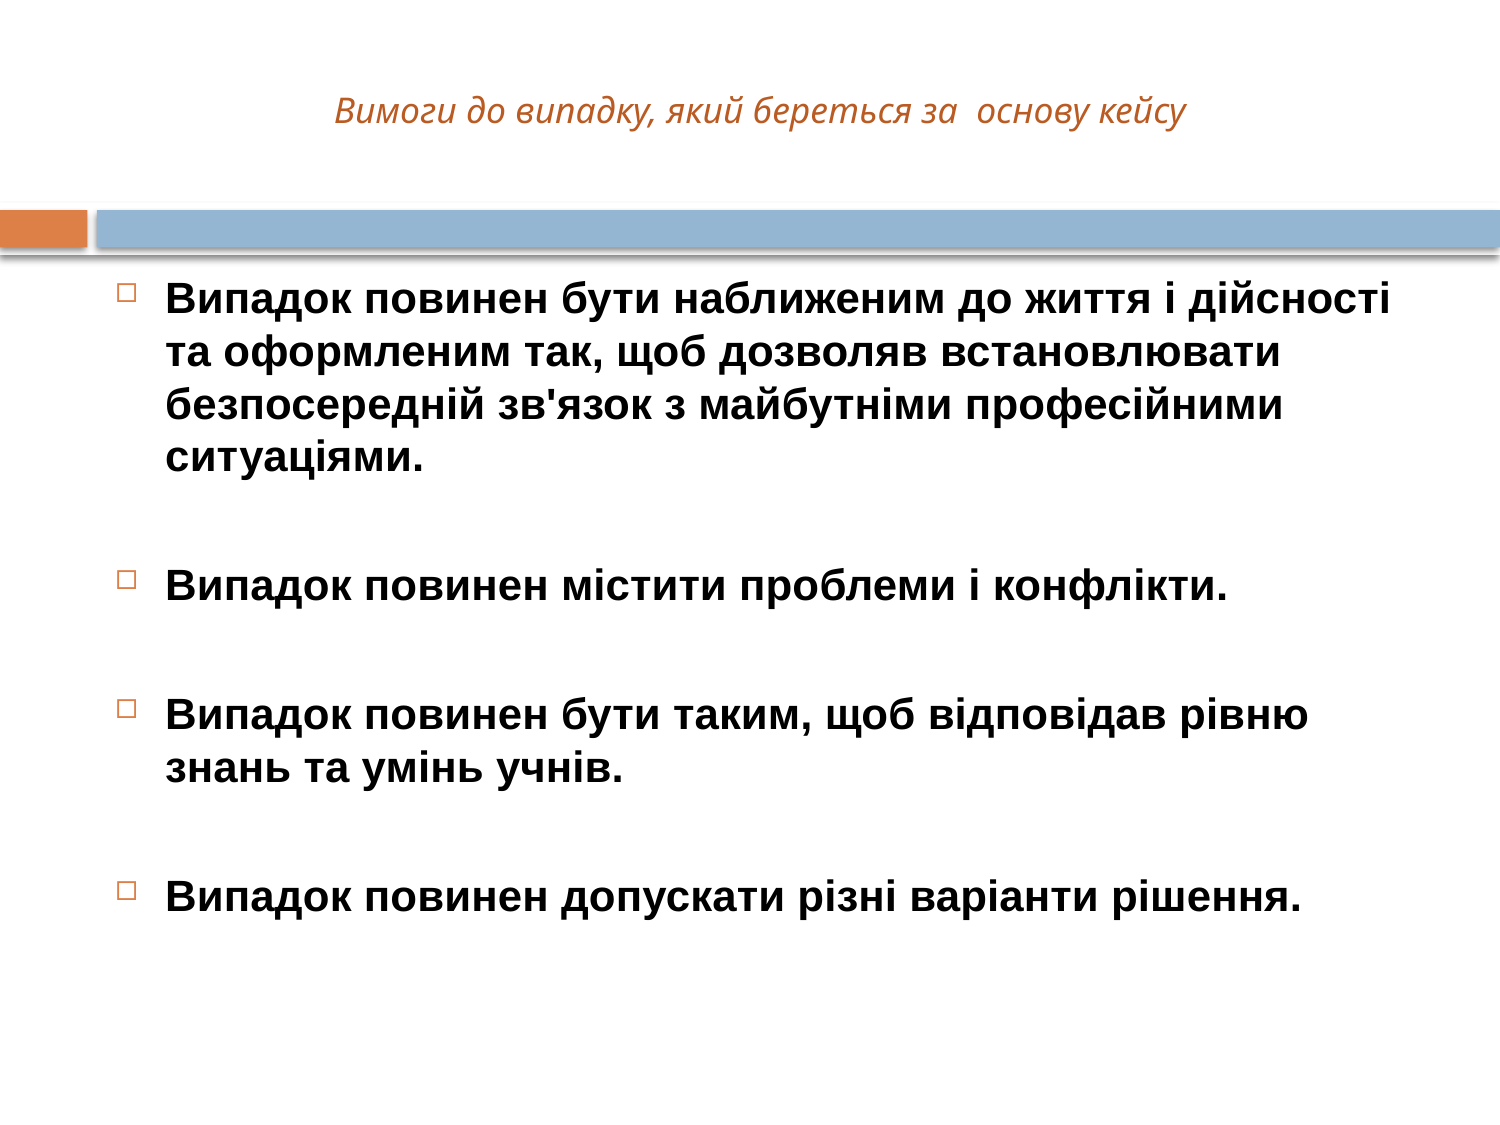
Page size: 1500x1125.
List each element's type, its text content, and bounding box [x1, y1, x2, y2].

title Вимоги до випадку, який береться за основу кейсу [100, 37, 1438, 200]
list Випадок повинен бути наближеним до життя і дійсності та оформленим так, щоб дозволяв встановлювати безпосередній зв'язок з майбутніми професійними ситуаціями. Випадок повинен містити проблеми і конфлікти. Випадок повинен бути таким, щоб відповідав рівню знань та умінь учнів. Випадок повинен допускати різні варіанти рішення. [100, 262, 1438, 1000]
